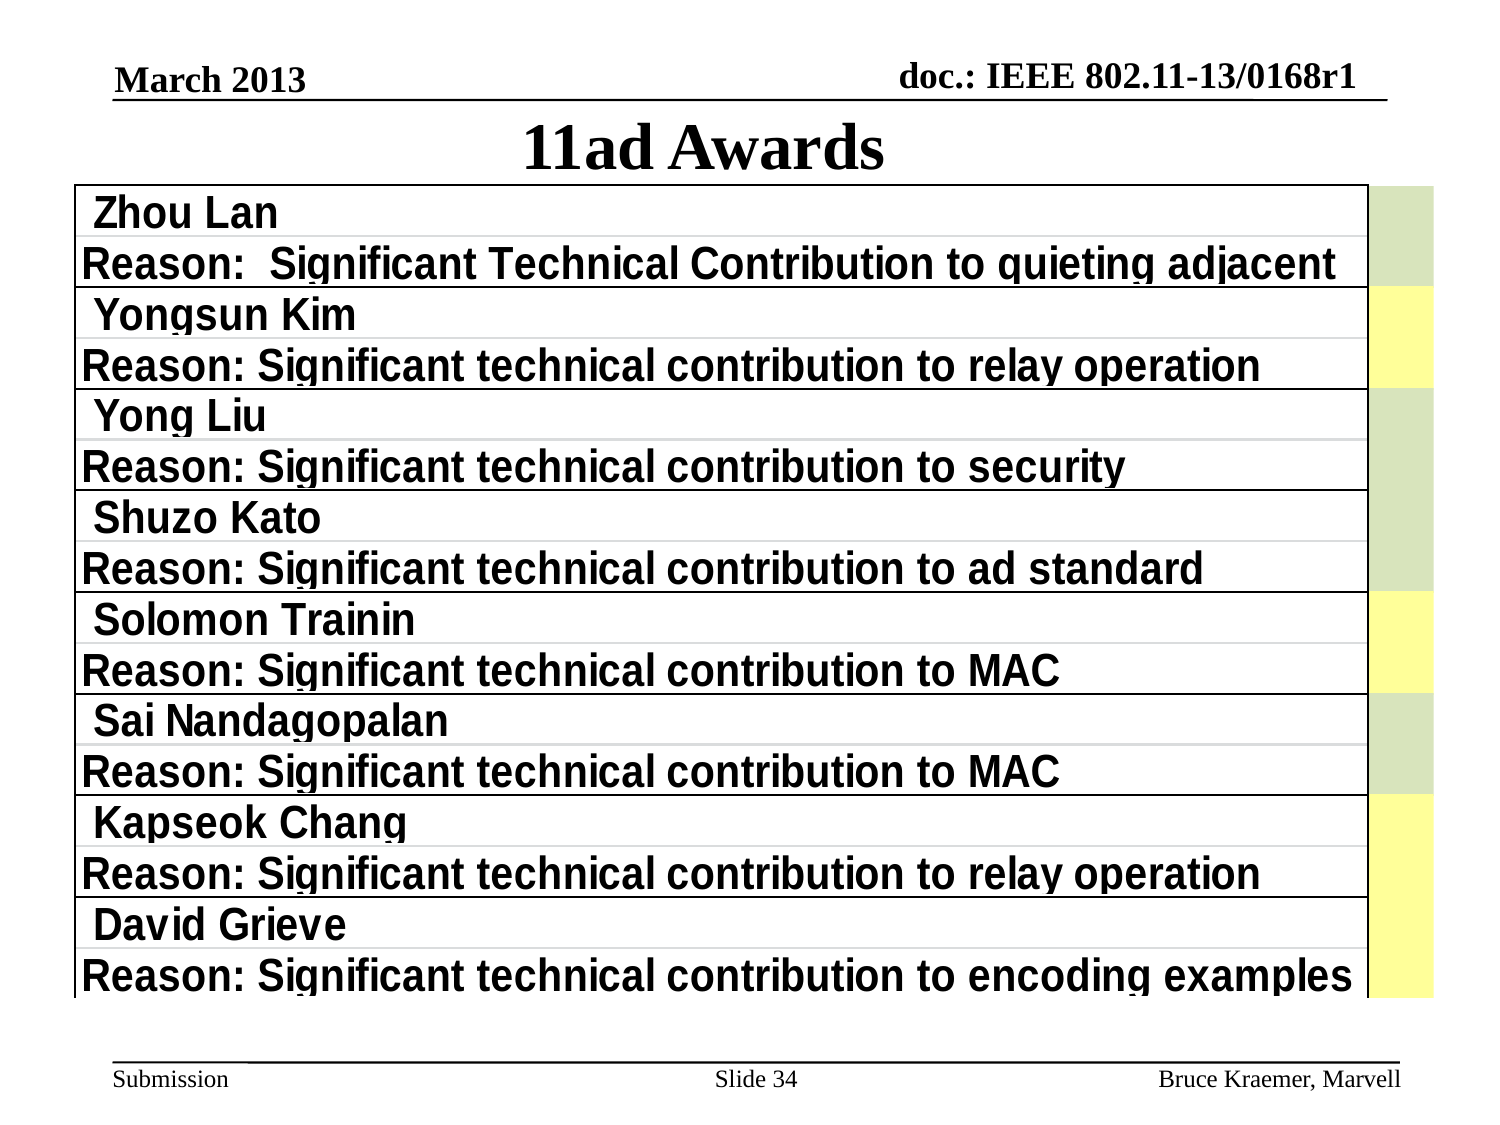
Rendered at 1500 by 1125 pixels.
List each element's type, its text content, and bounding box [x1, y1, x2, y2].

text_box 11ad Awards [506, 95, 901, 182]
slide_number Slide 34 [712, 1062, 800, 1093]
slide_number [114, 54, 309, 100]
picture [73, 183, 1436, 1001]
footer Bruce Kraemer, Marvell [1079, 1062, 1402, 1093]
